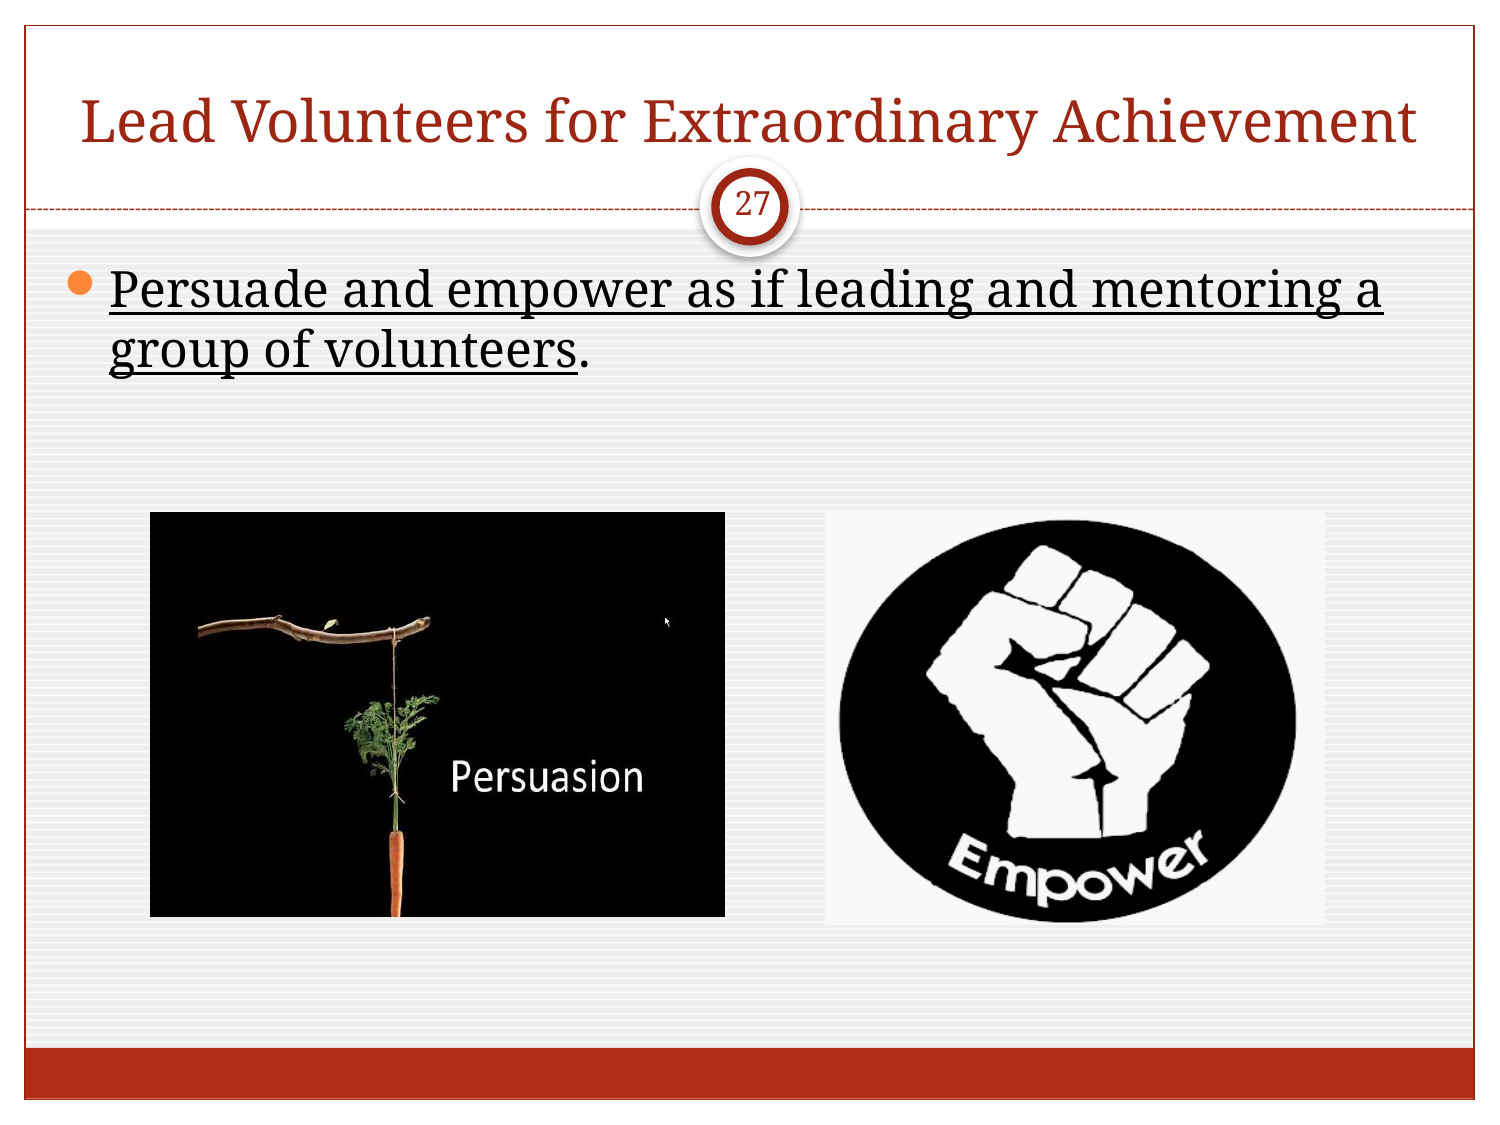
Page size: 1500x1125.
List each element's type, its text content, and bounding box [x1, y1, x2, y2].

picture [824, 512, 1326, 926]
picture [149, 512, 726, 917]
title Lead Volunteers for Extraordinary Achievement [49, 37, 1450, 162]
list Persuade and empower as if leading and mentoring a group of volunteers. [49, 250, 1445, 1001]
slide_number 27 [715, 168, 791, 241]
